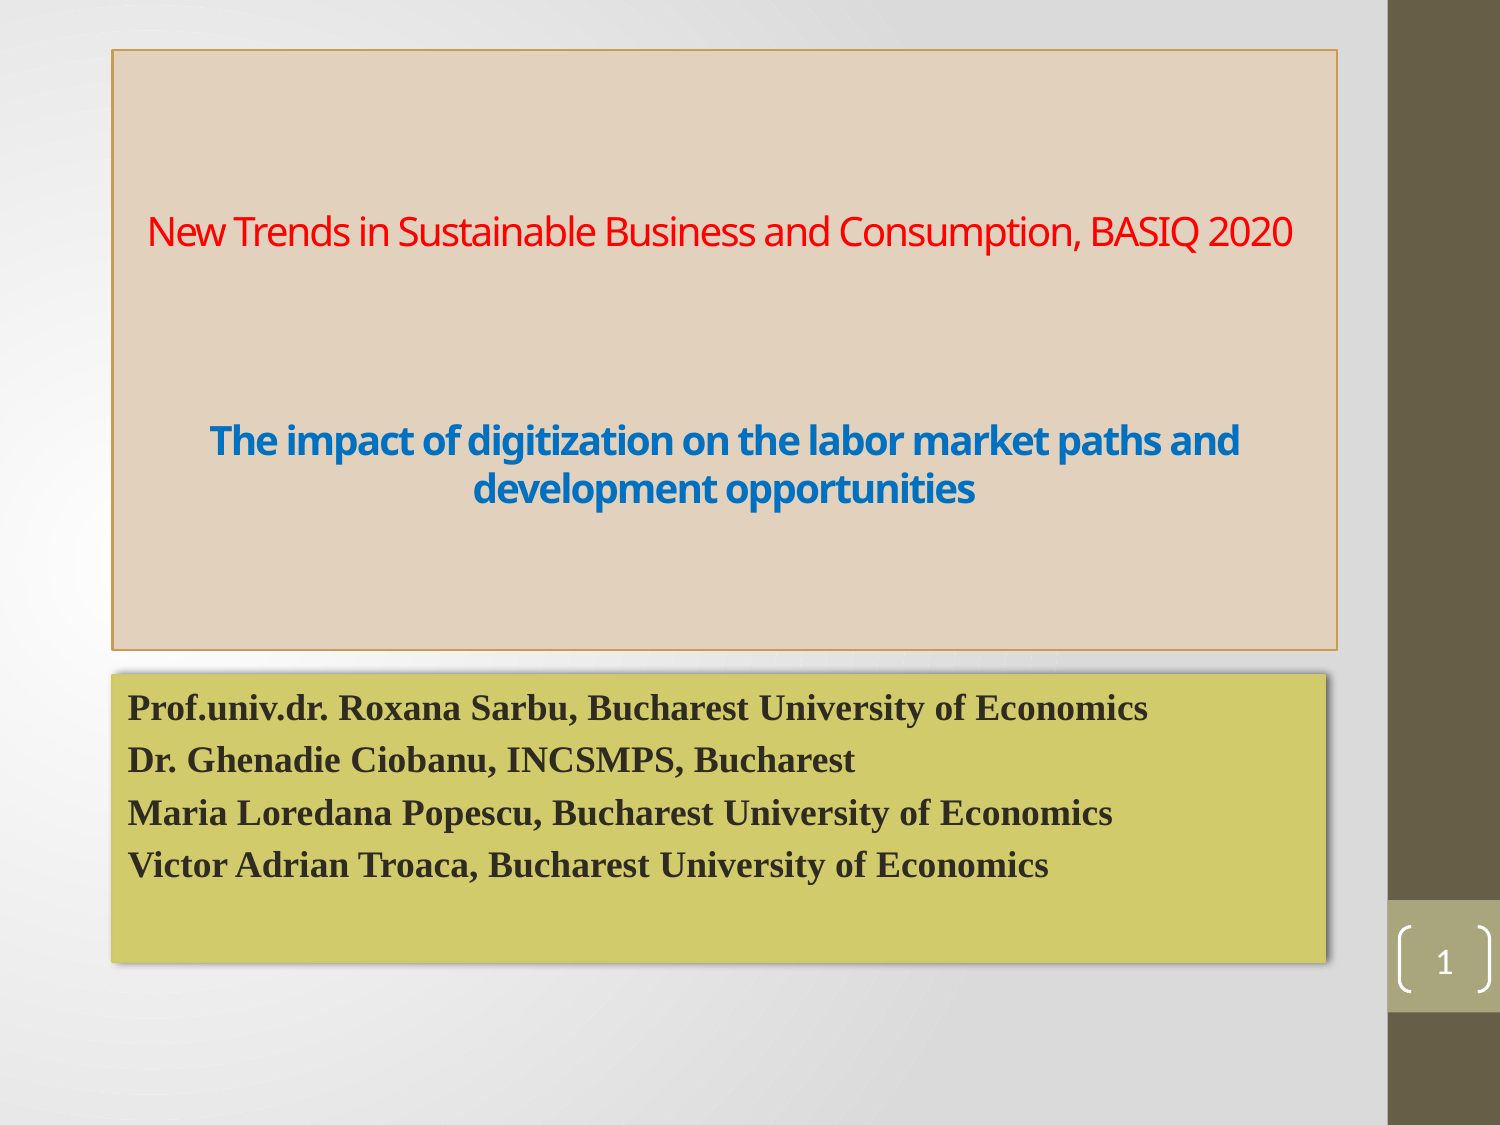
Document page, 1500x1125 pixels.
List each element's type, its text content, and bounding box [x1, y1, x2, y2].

subtitle Prof.univ.dr. Roxana Sarbu, Bucharest University of Economics Dr. Ghenadie Ciobanu, INCSMPS, Bucharest Maria Loredana Popescu, Bucharest University of Economics Victor Adrian Troaca, Bucharest University of Economics [111, 674, 1326, 963]
slide_number 1 [1397, 925, 1492, 994]
title New Trends in Sustainable Business and Consumption, BASIQ 2020 The impact of digitization on the labor market paths and development opportunities [111, 49, 1338, 651]
